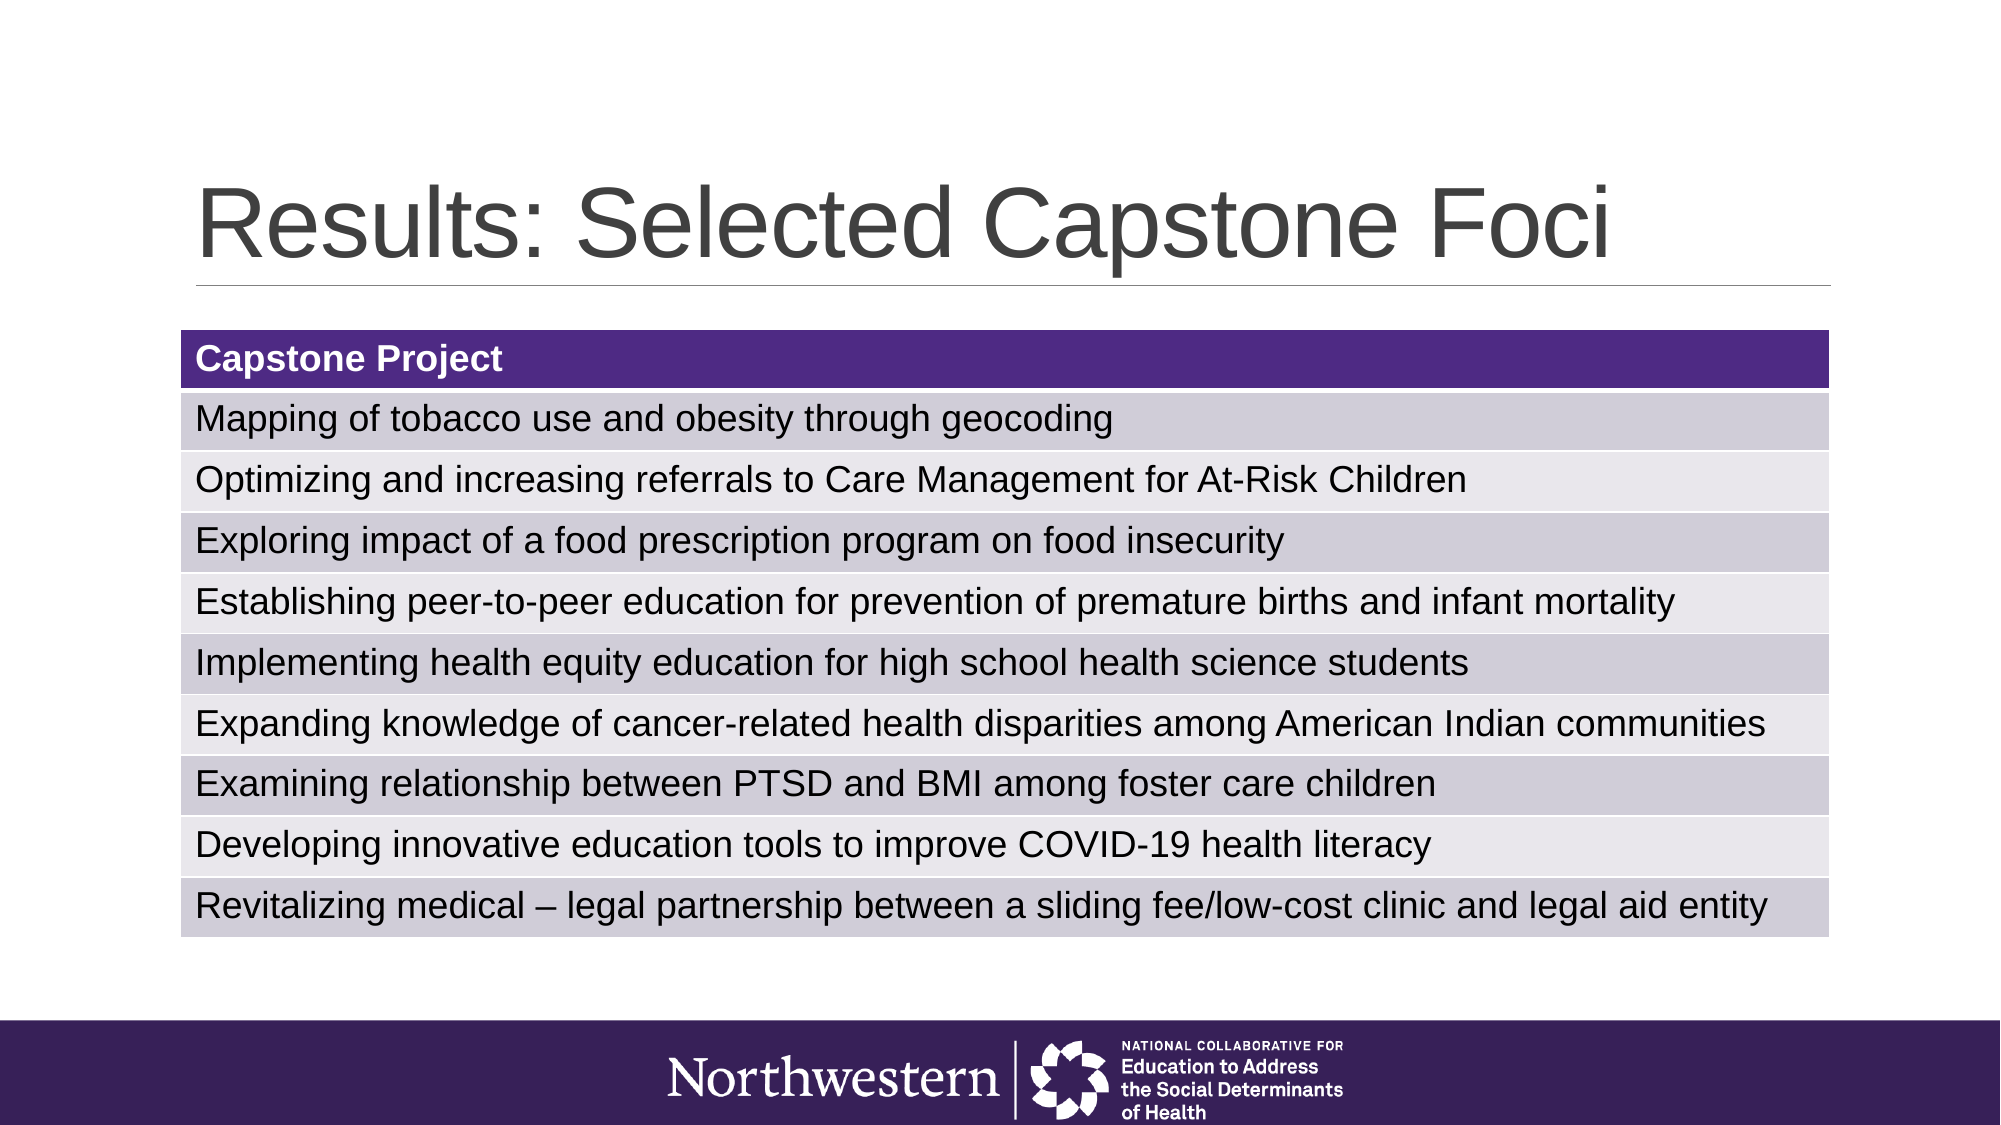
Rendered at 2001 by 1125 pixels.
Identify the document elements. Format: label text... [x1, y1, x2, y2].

table_cell Developing innovative education tools to improve COVID-19 health literacy [181, 817, 1829, 876]
table_cell Optimizing and increasing referrals to Care Management for At-Risk Children [181, 452, 1829, 511]
picture [667, 1040, 1343, 1120]
table_header Capstone Project [181, 330, 1829, 388]
table_cell Revitalizing medical – legal partnership between a sliding fee/low-cost clinic and legal aid entity [181, 878, 1829, 937]
table_cell Examining relationship between PTSD and BMI among foster care children [181, 756, 1829, 815]
table_cell Exploring impact of a food prescription program on food insecurity [181, 513, 1829, 572]
title Results: Selected Capstone Foci [180, 47, 1830, 285]
table_cell Expanding knowledge of cancer-related health disparities among American Indian communities [181, 695, 1829, 754]
table_cell Mapping of tobacco use and obesity through geocoding [181, 393, 1829, 450]
table_cell Establishing peer-to-peer education for prevention of premature births and infant mortality [181, 574, 1829, 633]
table_cell Implementing health equity education for high school health science students [181, 634, 1829, 694]
